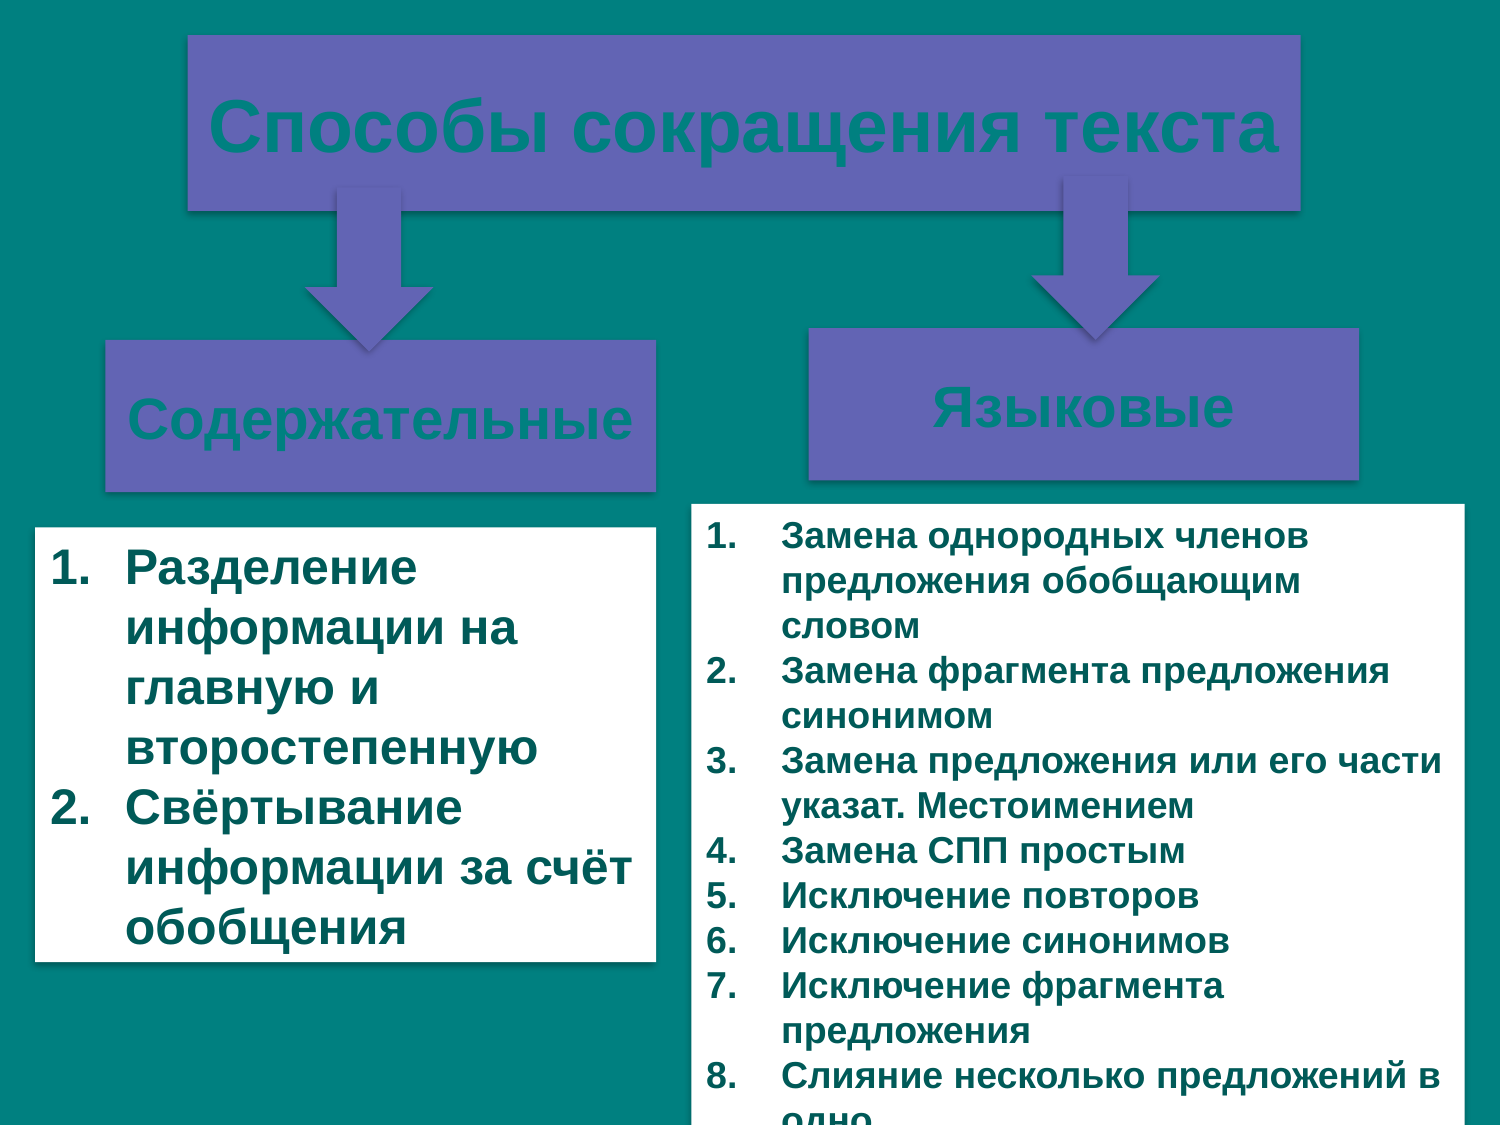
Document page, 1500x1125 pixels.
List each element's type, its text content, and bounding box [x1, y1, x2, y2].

text_box [1029, 173, 1163, 342]
text_box Языковые [806, 326, 1361, 482]
text_box Содержательные [103, 338, 658, 494]
text_box Замена однородных членов предложения обобщающим словом Замена фрагмента предложения синонимом Замена предложения или его части указат. Местоимением Замена СПП простым Исключение повторов Исключение синонимов Исключение фрагмента предложения Слияние несколько предложений в одно [689, 502, 1467, 1125]
text_box Способы сокращения текста [185, 33, 1303, 213]
text_box Разделение информации на главную и второстепенную Свёртывание информации за счёт обобщения [33, 525, 658, 964]
text_box [302, 185, 436, 354]
